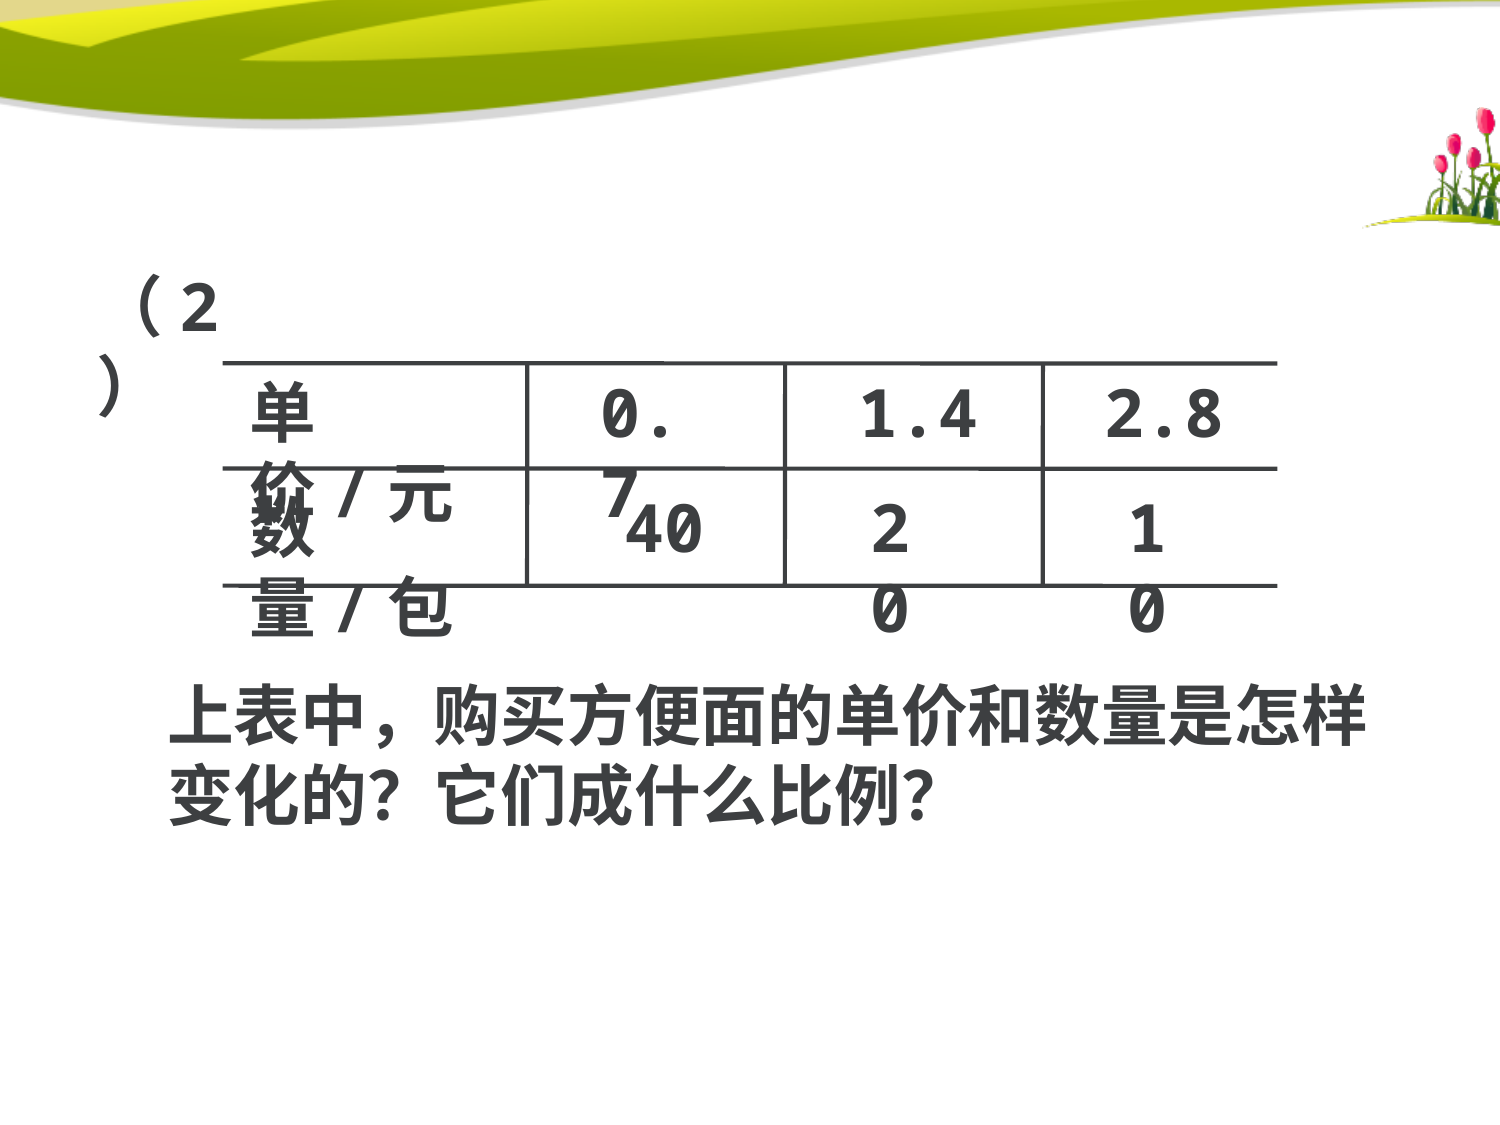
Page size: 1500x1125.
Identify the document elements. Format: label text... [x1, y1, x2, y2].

text_box 40 [609, 478, 739, 574]
text_box 单价/元 [234, 364, 528, 468]
text_box 上表中，购买方便面的单价和数量是怎样变化的？它们成什么比例？ [152, 666, 1395, 842]
picture [0, 0, 1500, 232]
text_box 20 [855, 586, 961, 653]
text_box 0.7 [585, 364, 727, 468]
text_box 单价/元 [234, 469, 528, 478]
text_box 20 [855, 478, 961, 585]
text_box 数量/包 [234, 478, 528, 585]
text_box 10 [1113, 478, 1219, 585]
text_box （2） [81, 257, 235, 433]
text_box 10 [1113, 586, 1219, 653]
text_box 0.7 [585, 469, 727, 538]
text_box 数量/包 [234, 586, 528, 653]
text_box 2.8 [1089, 364, 1243, 458]
text_box 1.4 [843, 364, 997, 458]
